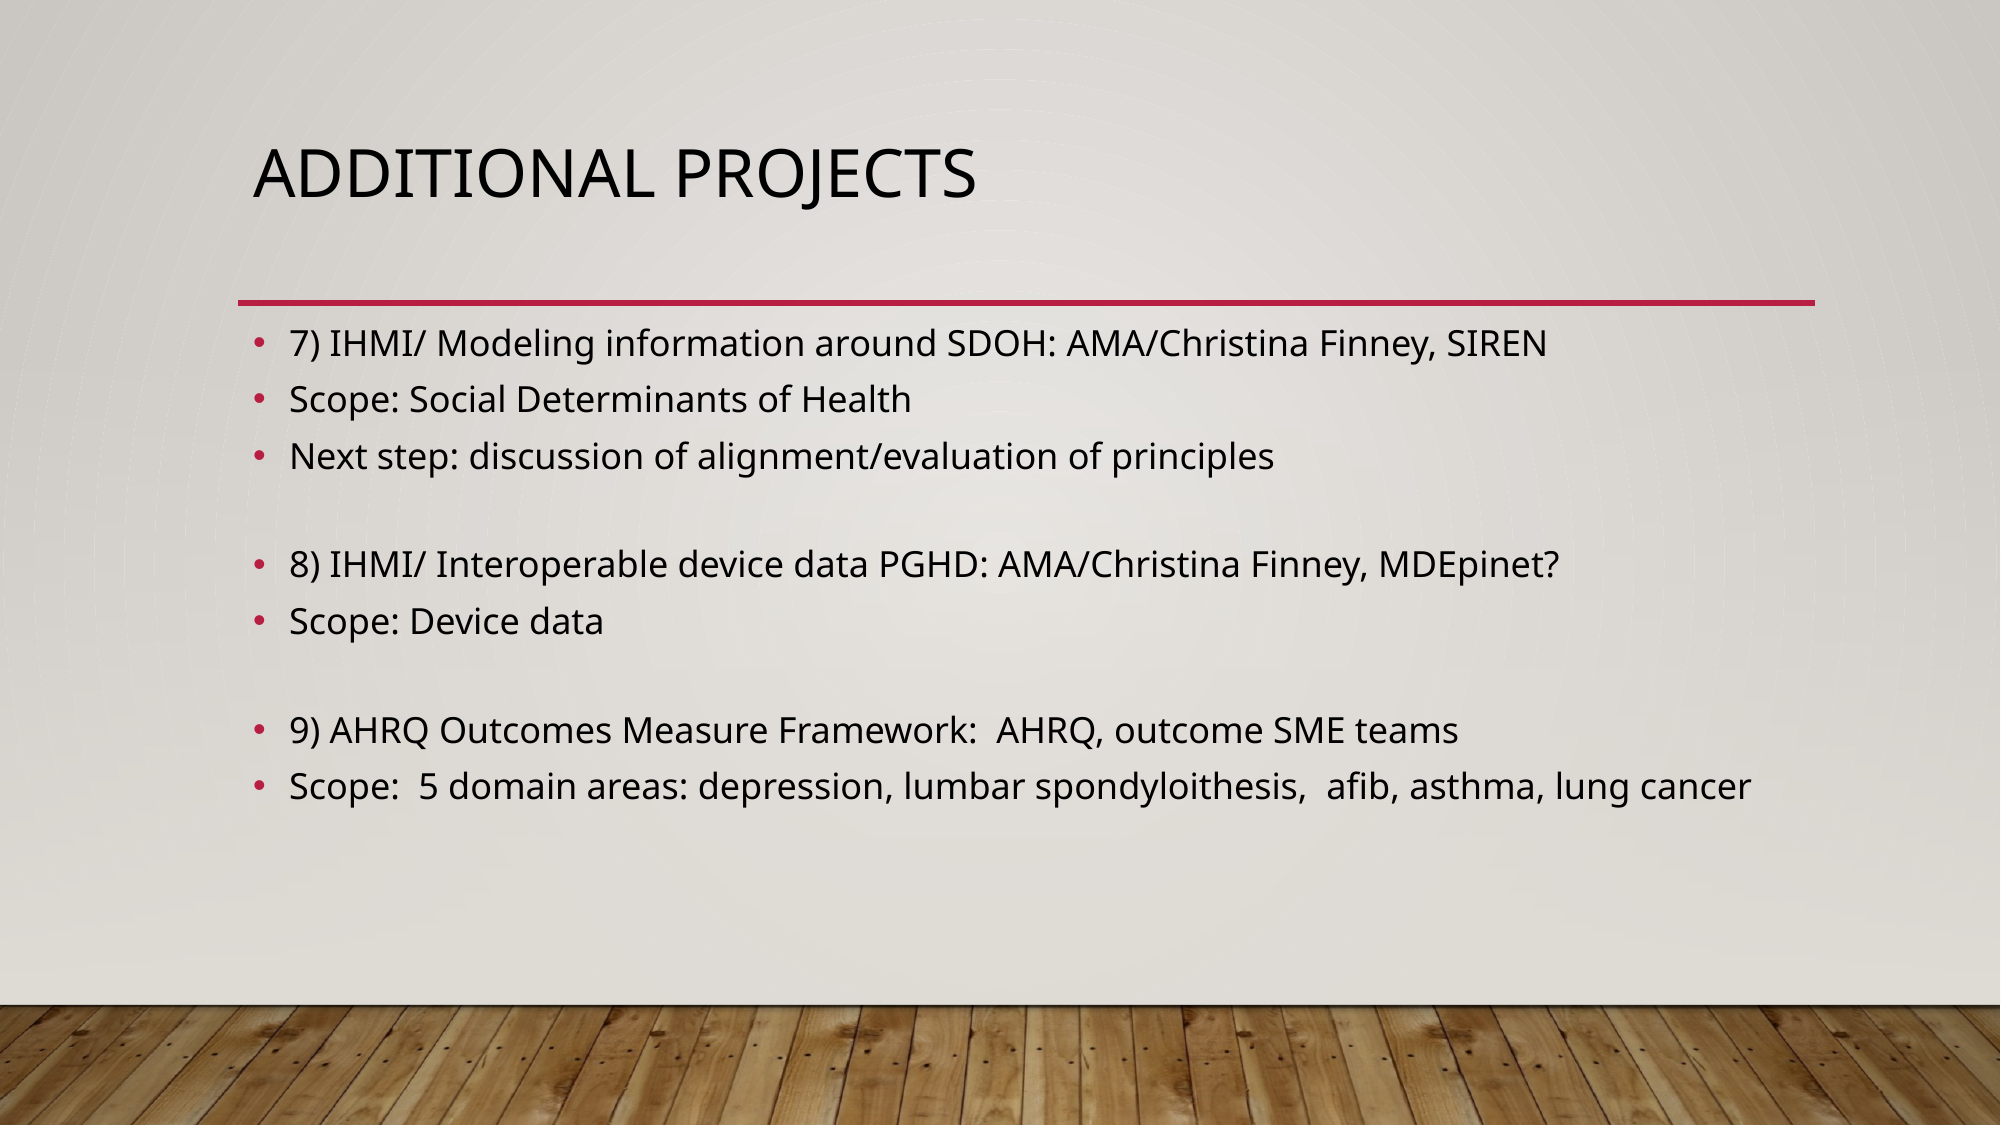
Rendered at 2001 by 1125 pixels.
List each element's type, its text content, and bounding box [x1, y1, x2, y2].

list 7) IHMI/ Modeling information around SDOH: AMA/Christina Finney, SIREN Scope: Social Determinants of Health Next step: discussion of alignment/evaluation of principles 8) IHMI/ Interoperable device data PGHD: AMA/Christina Finney, MDEpinet? Scope: Device data 9) AHRQ Outcomes Measure Framework: AHRQ, outcome SME teams Scope: 5 domain areas: depression, lumbar spondyloithesis, afib, asthma, lung cancer [238, 304, 1814, 897]
title Additional projects [238, 131, 1814, 304]
picture [0, 1005, 2000, 1125]
